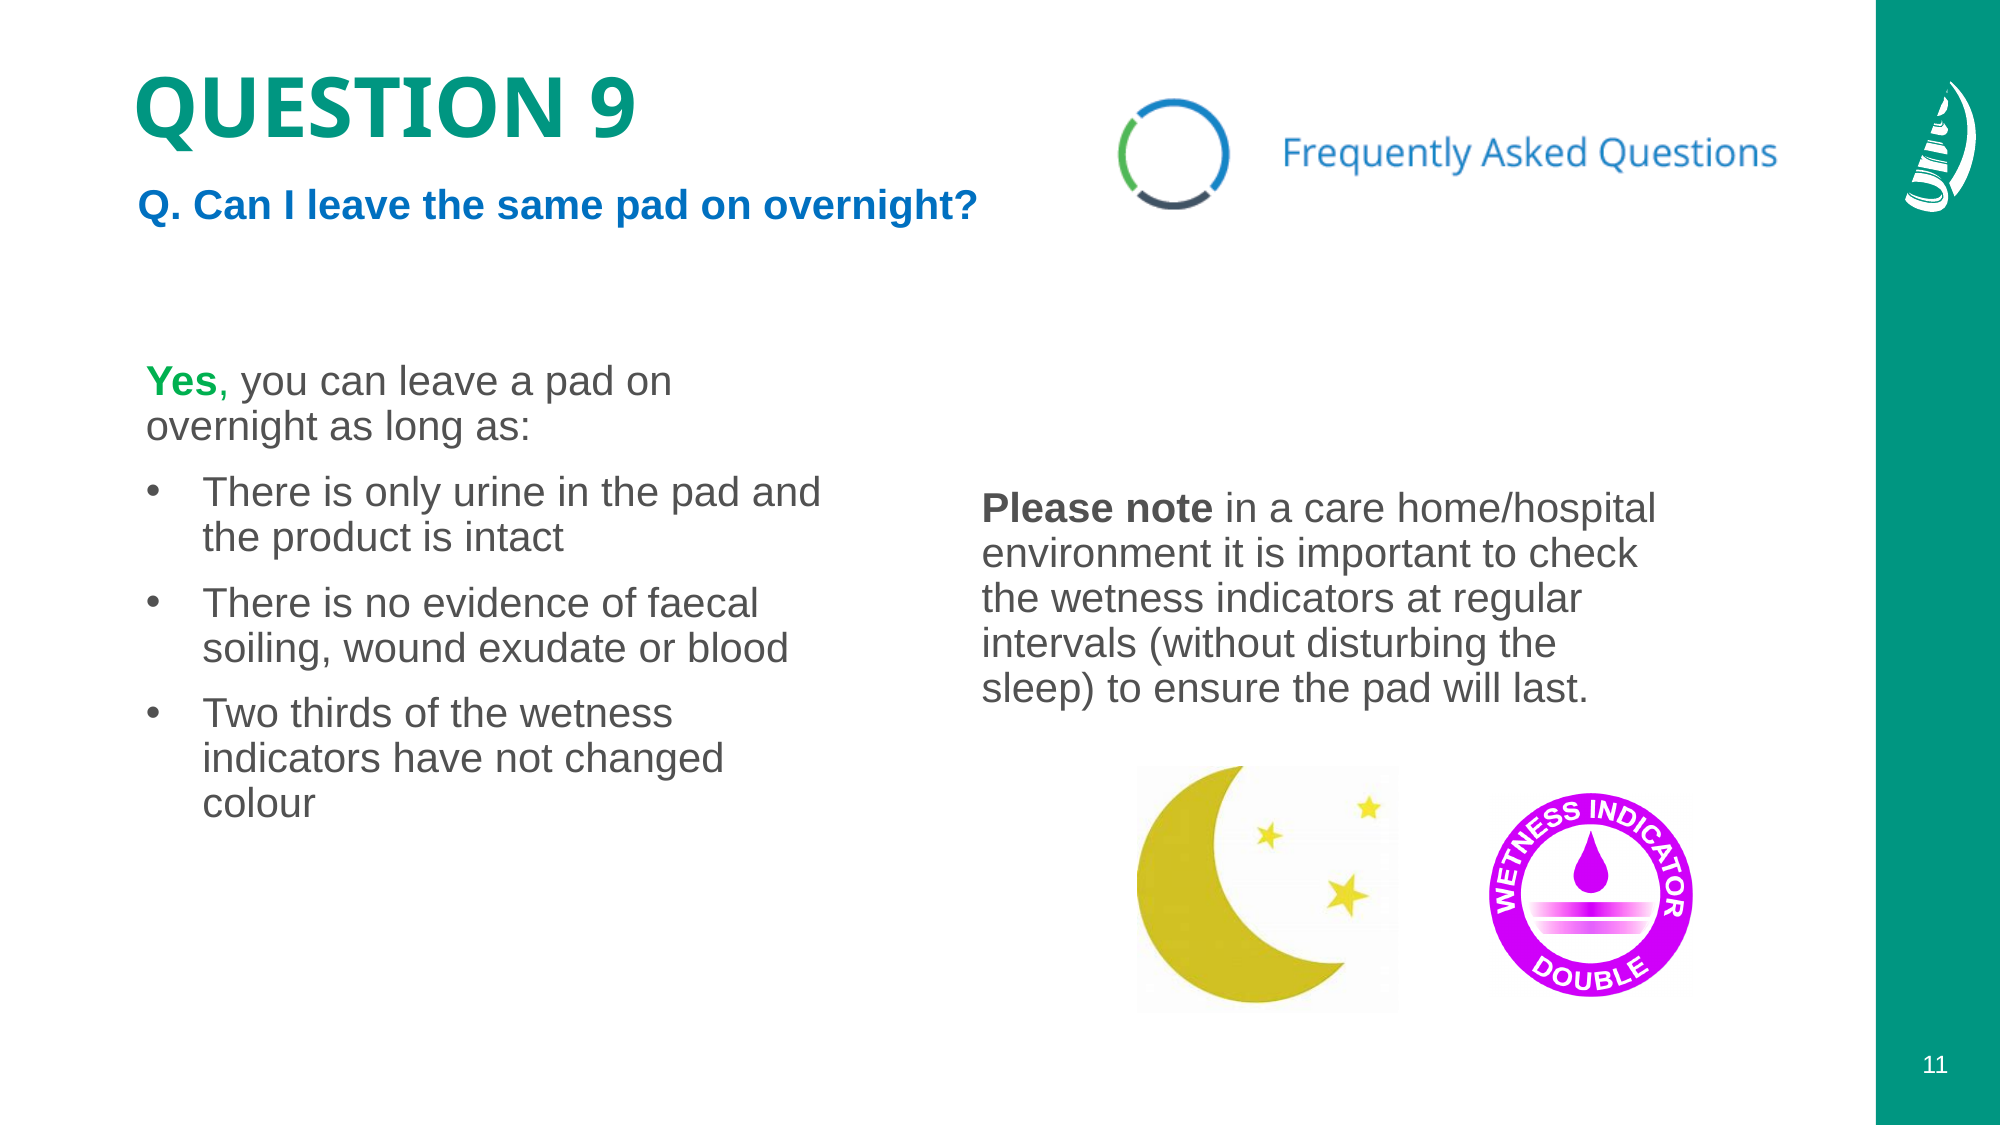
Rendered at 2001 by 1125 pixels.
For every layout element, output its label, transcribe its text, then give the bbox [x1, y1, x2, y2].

picture [1489, 793, 1693, 997]
title Question 9 [132, 66, 741, 157]
picture [1137, 766, 1399, 1013]
picture [1068, 86, 1830, 235]
list Yes, you can leave a pad on overnight as long as: There is only urine in the pad and the product is intact There is no evidence of faecal soiling, wound exudate or blood Two thirds of the wetness indicators have not changed colour Please note in a care home/hospital environment it is important to check the wetness indicators at regular intervals (without disturbing the sleep) to ensure the pad will last. [145, 288, 1670, 1021]
list Q. Can I leave the same pad on overnight? [137, 183, 2000, 279]
